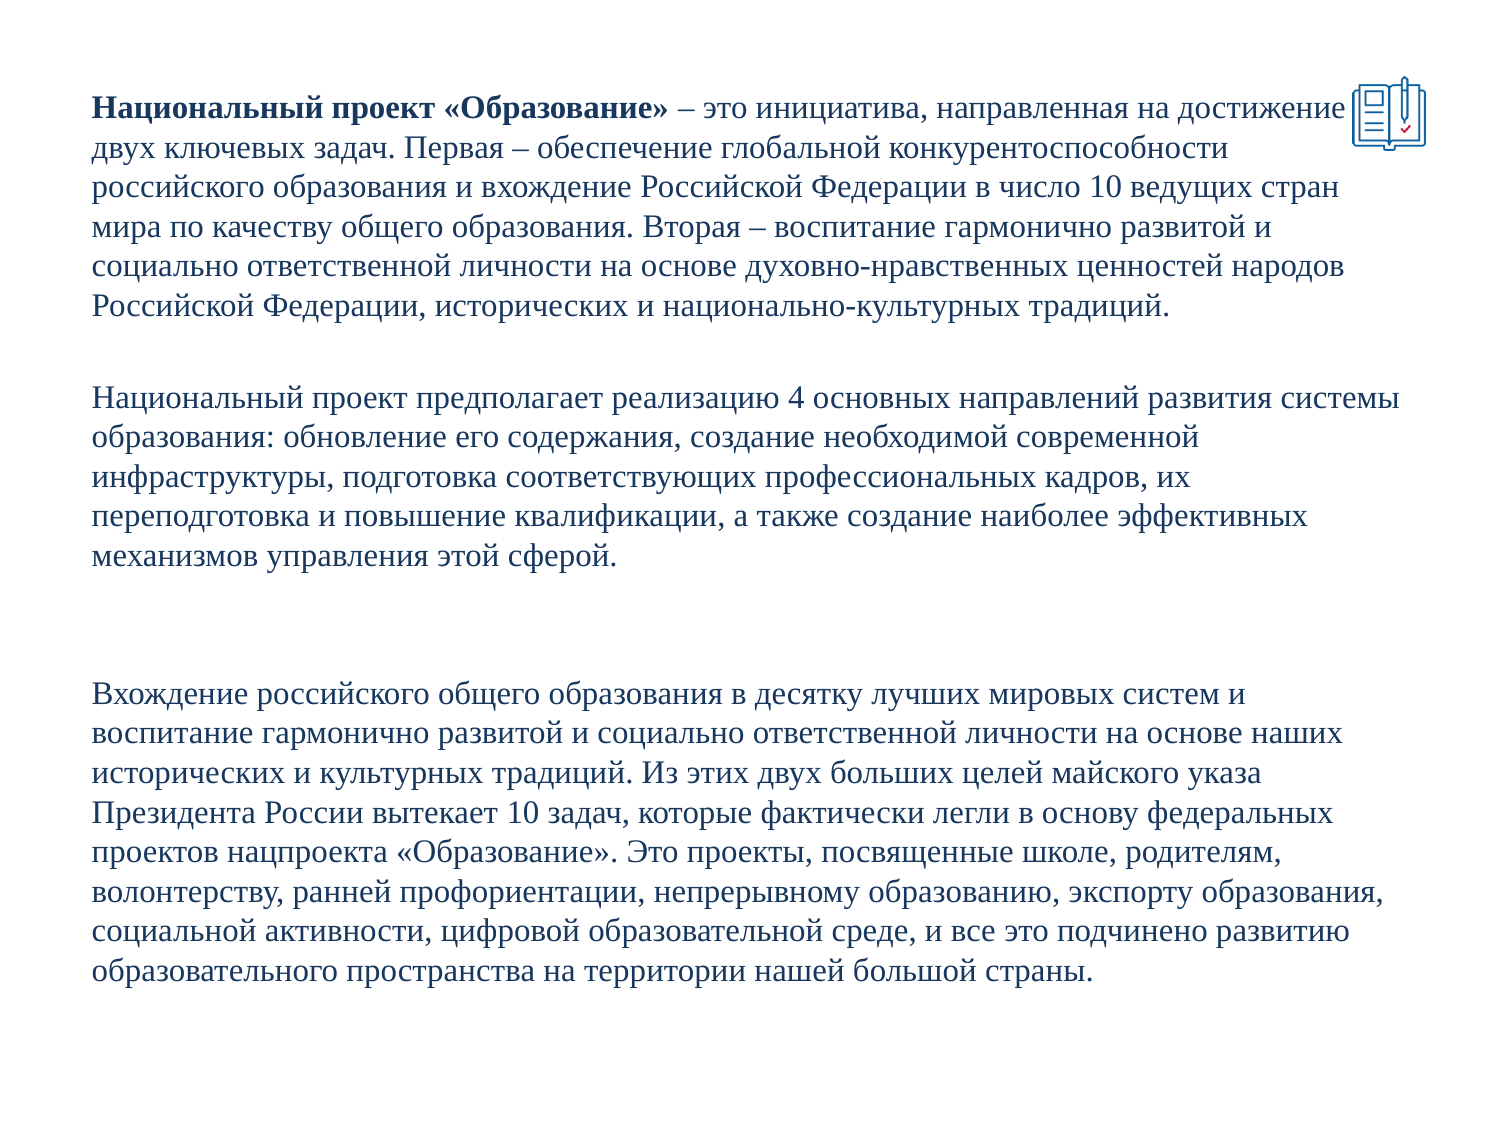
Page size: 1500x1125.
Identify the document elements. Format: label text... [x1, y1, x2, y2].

list Национальный проект «Образование» – это инициатива, направленная на достижение двух ключевых задач. Первая – обеспечение глобальной конкурентоспособности российского образования и вхождение Российской Федерации в число 10 ведущих стран мира по качеству общего образования. Вторая – воспитание гармонично развитой и социально ответственной личности на основе духовно-нравственных ценностей народов Российской Федерации, исторических и национально-культурных традиций. Национальный проект предполагает реализацию 4 основных направлений развития системы образования: обновление его содержания, создание необходимой современной инфраструктуры, подготовка соответствующих профессиональных кадров, их переподготовка и повышение квалификации, а также создание наиболее эффективных механизмов управления этой сферой. Вхождение российского общего образования в десятку лучших мировых систем и воспитание гармонично развитой и социально ответственной личности на основе наших исторических и культурных традиций. Из этих двух больших целей майского указа Президента России вытекает 10 задач, которые фактически легли в основу федеральных проектов нацпроекта «Образование». Это проекты, посвященные школе, родителям, волонтерству, ранней профориентации, непрерывному образованию, экспорту образования, социальной активности, цифровой образовательной среде, и все это подчинено развитию образовательного пространства на территории нашей большой страны. [76, 78, 1427, 1024]
picture [1352, 76, 1426, 151]
